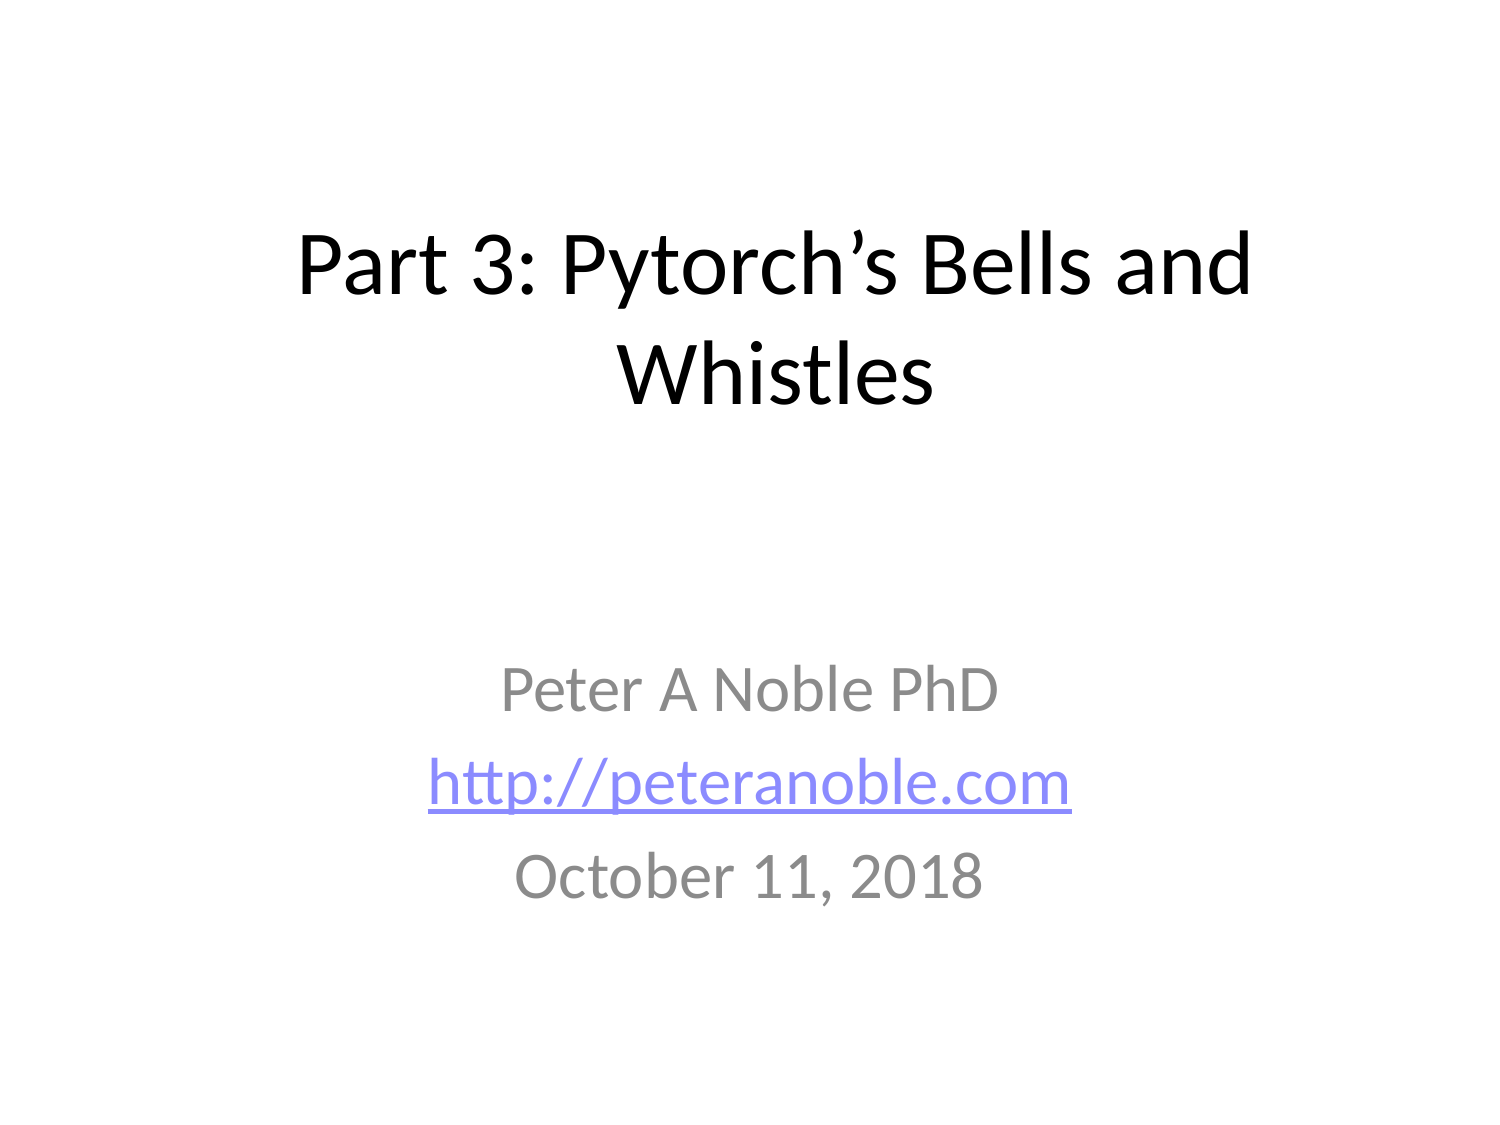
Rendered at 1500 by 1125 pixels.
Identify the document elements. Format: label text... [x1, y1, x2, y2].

title Part 3: Pytorch’s Bells and Whistles [138, 192, 1414, 434]
subtitle Peter A Noble PhD http://peteranoble.com October 11, 2018 [225, 637, 1275, 925]
